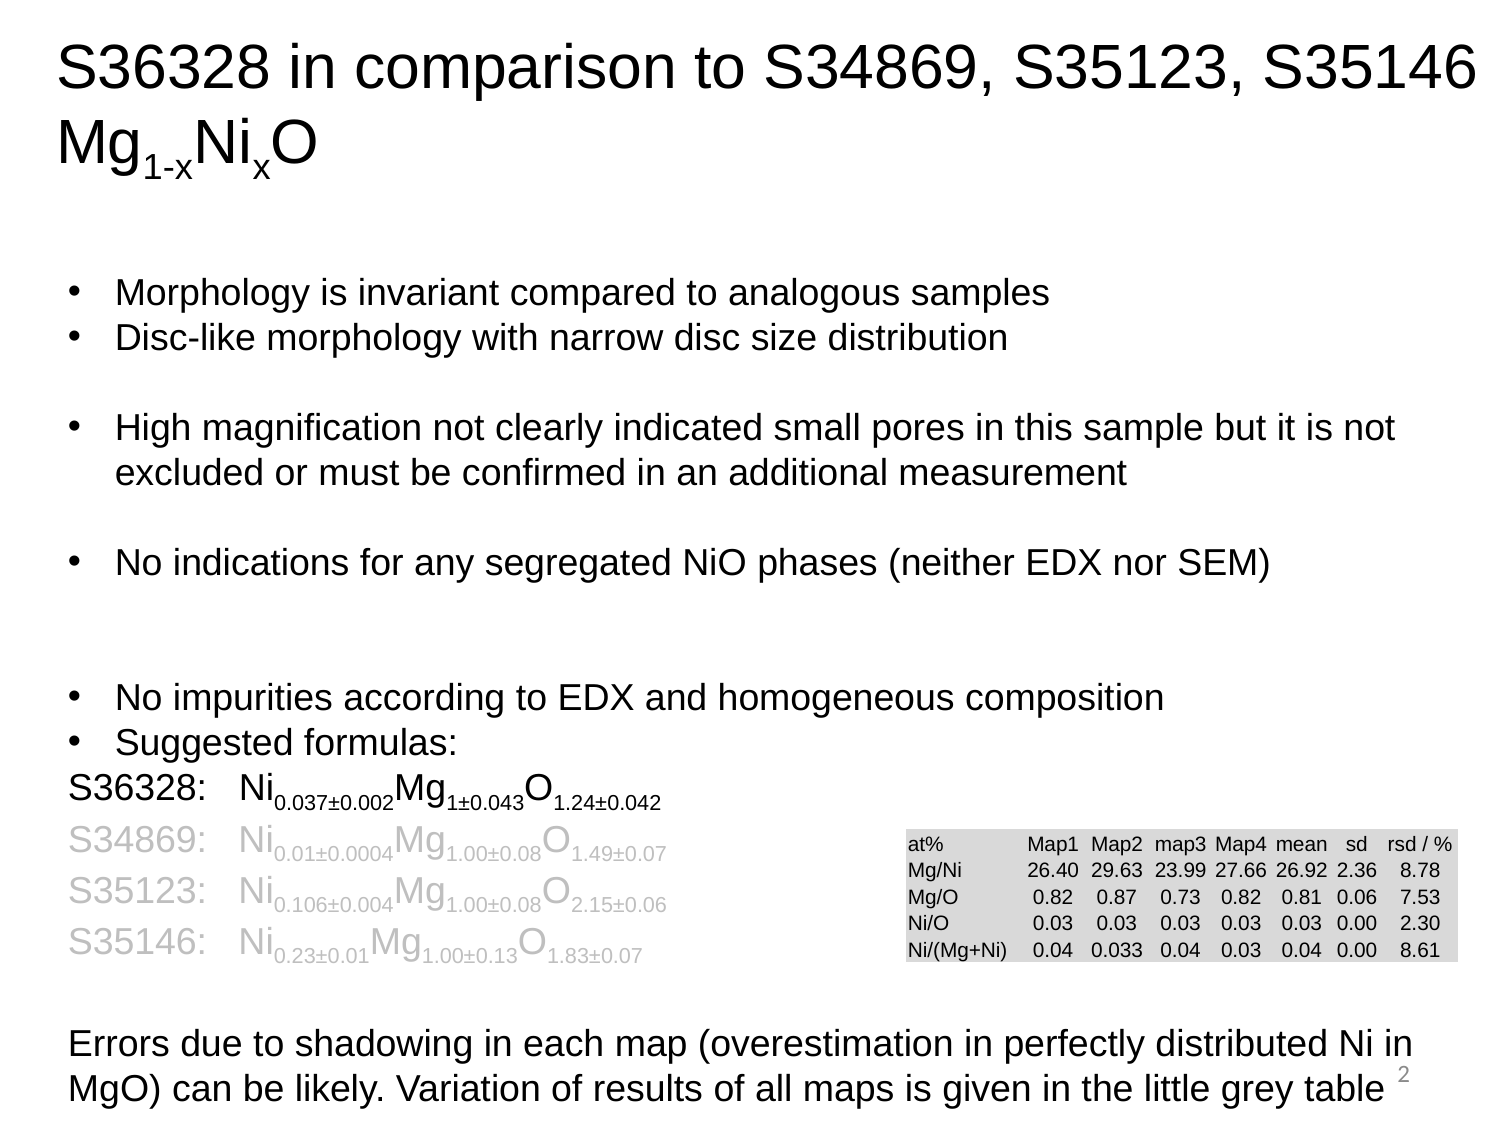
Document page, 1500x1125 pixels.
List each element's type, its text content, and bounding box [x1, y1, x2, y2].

table_cell 26.92 [1271, 856, 1332, 882]
table_cell 8.78 [1382, 856, 1458, 882]
table_cell 2.30 [1382, 909, 1458, 935]
table_header Map1 [1023, 829, 1083, 856]
table_cell 27.66 [1211, 856, 1271, 882]
table_header mean [1271, 829, 1332, 856]
table_cell 0.00 [1332, 909, 1382, 935]
table_header Map2 [1083, 829, 1150, 856]
table_cell 8.61 [1382, 935, 1458, 962]
table_cell 0.03 [1023, 909, 1083, 935]
slide_number 2 [1074, 1042, 1425, 1103]
table_cell 0.03 [1083, 909, 1150, 935]
table_cell 0.04 [1271, 935, 1332, 962]
text_box Morphology is invariant compared to analogous samples Disc-like morphology with narrow disc size distribution High magnification not clearly indicated small pores in this sample but it is not excluded or must be confirmed in an additional measurement No indications for any segregated NiO phases (neither EDX nor SEM) No impurities according to EDX and homogeneous composition Suggested formulas: S36328: Ni0.037±0.002Mg1±0.043O1.24±0.042 S34869: Ni0.01±0.0004Mg1.00±0.08O1.49±0.07 S35123: Ni0.106±0.004Mg1.00±0.08O2.15±0.06 S35146: Ni0.23±0.01Mg1.00±0.13O1.83±0.07 Errors due to shadowing in each map (overestimation in perfectly distributed Ni in MgO) can be likely. Variation of results of all maps is given in the little grey table [53, 260, 1459, 1117]
table_header sd [1332, 829, 1382, 856]
table_cell Ni/(Mg+Ni) [906, 935, 1023, 962]
table_cell 0.06 [1332, 882, 1382, 909]
table_cell 26.40 [1023, 856, 1083, 882]
table_cell Mg/O [906, 882, 1023, 909]
table_cell Mg/Ni [906, 856, 1023, 882]
table_cell 0.033 [1083, 935, 1150, 962]
table_header rsd / % [1382, 829, 1458, 856]
table_header map3 [1150, 829, 1211, 856]
table_header Map4 [1211, 829, 1271, 856]
table_cell 0.03 [1150, 909, 1211, 935]
table_cell 0.81 [1271, 882, 1332, 909]
table_cell 29.63 [1083, 856, 1150, 882]
table_cell 2.36 [1332, 856, 1382, 882]
table_cell Ni/O [906, 909, 1023, 935]
table_cell 7.53 [1382, 882, 1458, 909]
table_cell 0.04 [1023, 935, 1083, 962]
table_cell 0.00 [1332, 935, 1382, 962]
table_cell 0.04 [1150, 935, 1211, 962]
text_box S36328 in comparison to S34869, S35123, S35146 Mg1-xNixO [41, 19, 1500, 195]
table_cell 0.87 [1083, 882, 1150, 909]
table_header at% [906, 829, 1023, 856]
table_cell 0.73 [1150, 882, 1211, 909]
table_cell 0.03 [1271, 909, 1332, 935]
table_cell 23.99 [1150, 856, 1211, 882]
table_cell 0.82 [1023, 882, 1083, 909]
table_cell 0.82 [1211, 882, 1271, 909]
table_cell 0.03 [1211, 909, 1271, 935]
table_cell 0.03 [1211, 935, 1271, 962]
